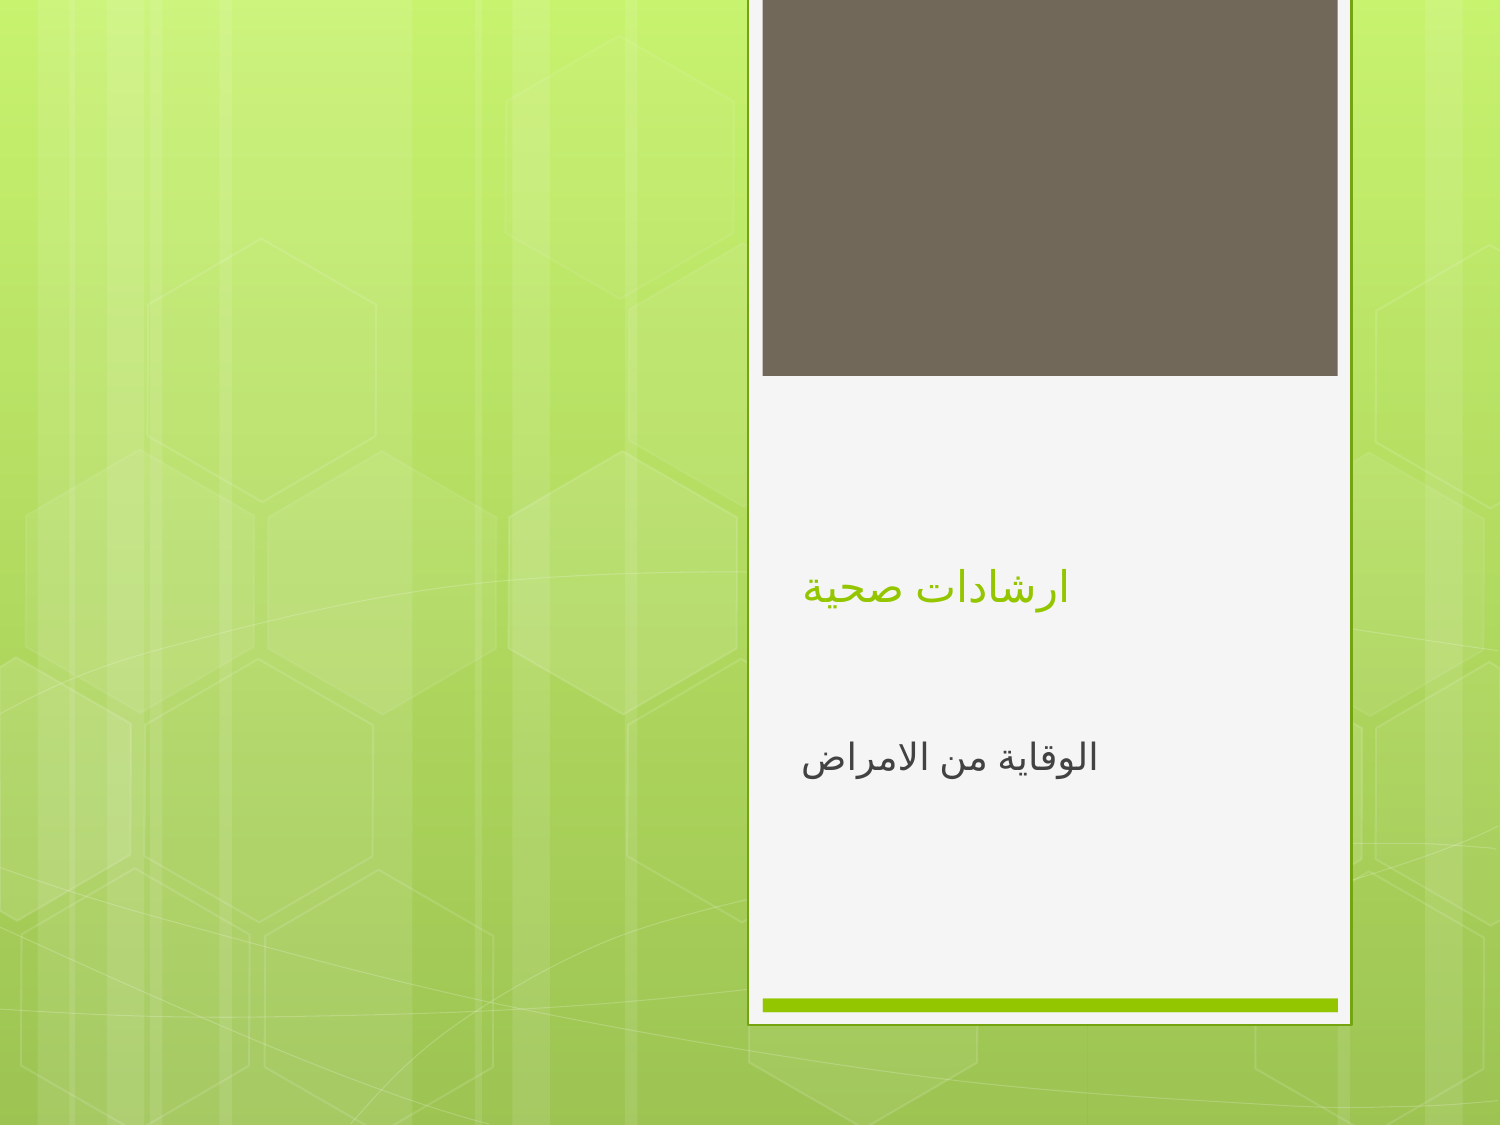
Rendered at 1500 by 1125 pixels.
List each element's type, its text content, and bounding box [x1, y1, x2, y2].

subtitle الوقاية من الامراض [776, 725, 1320, 933]
title ارشادات صحية [776, 444, 1320, 724]
